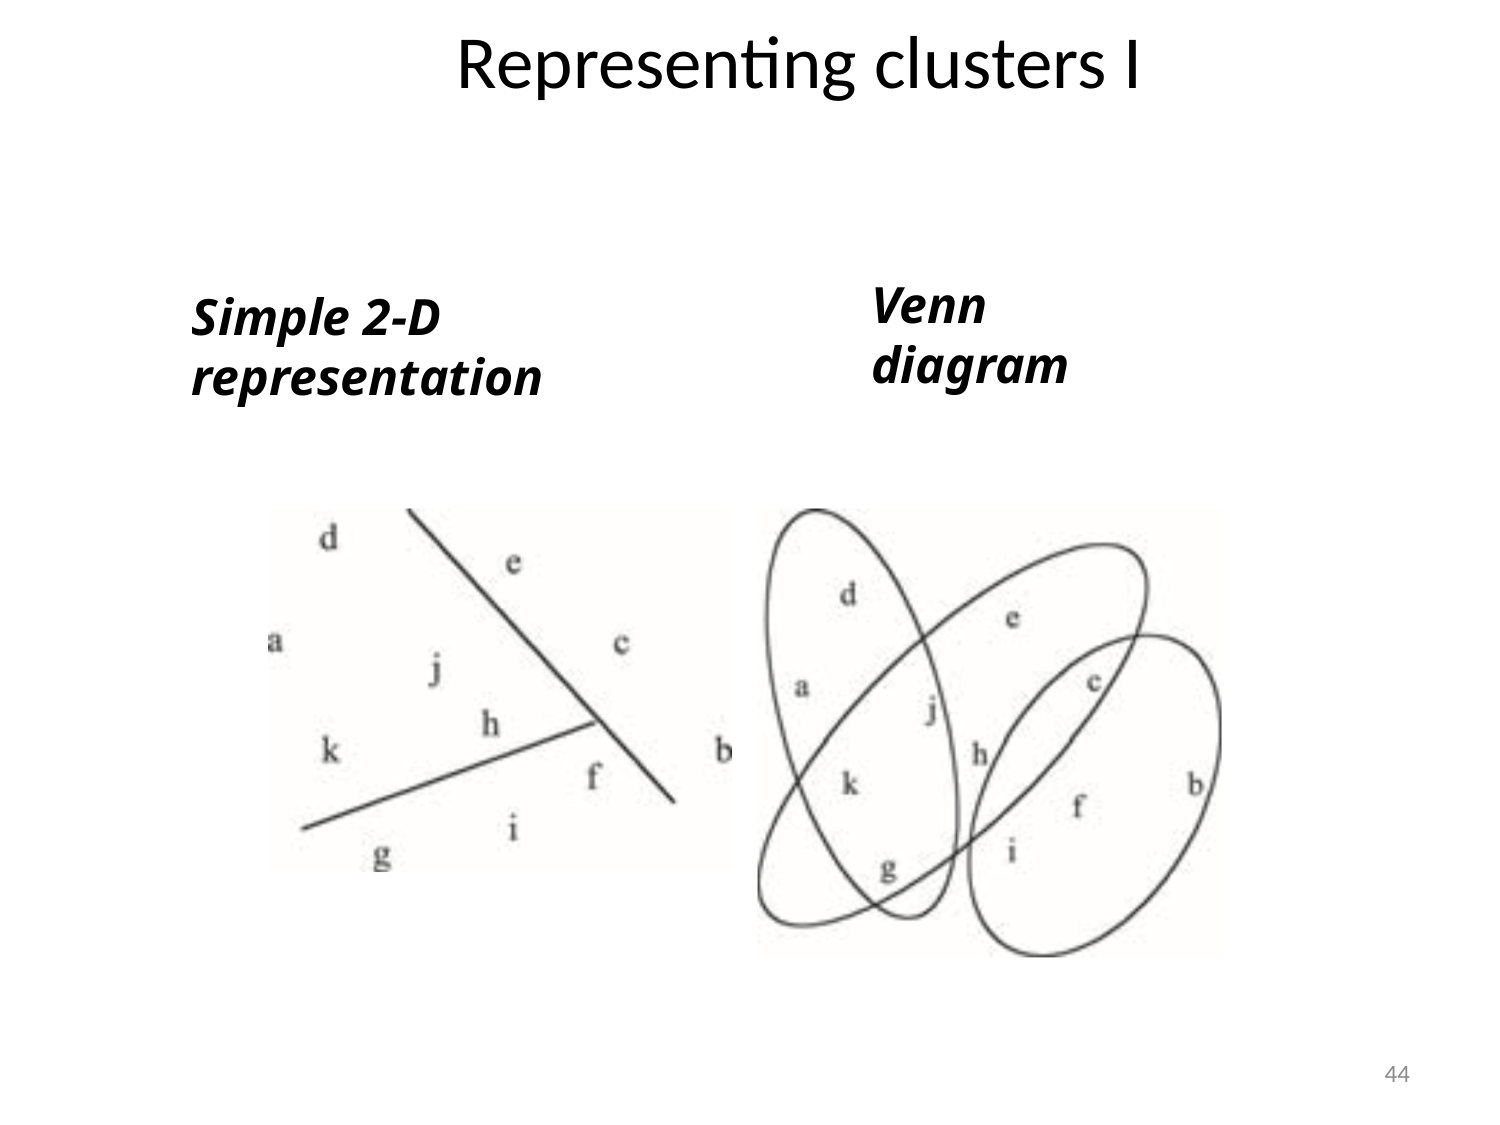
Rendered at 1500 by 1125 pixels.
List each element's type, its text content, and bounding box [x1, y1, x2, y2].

text_box Venn diagram [856, 265, 1194, 402]
slide_number 44 [1074, 1042, 1425, 1103]
title Representing clusters I [99, 0, 1500, 146]
text_box Simple 2-D representation [177, 277, 765, 414]
picture [212, 457, 1236, 983]
